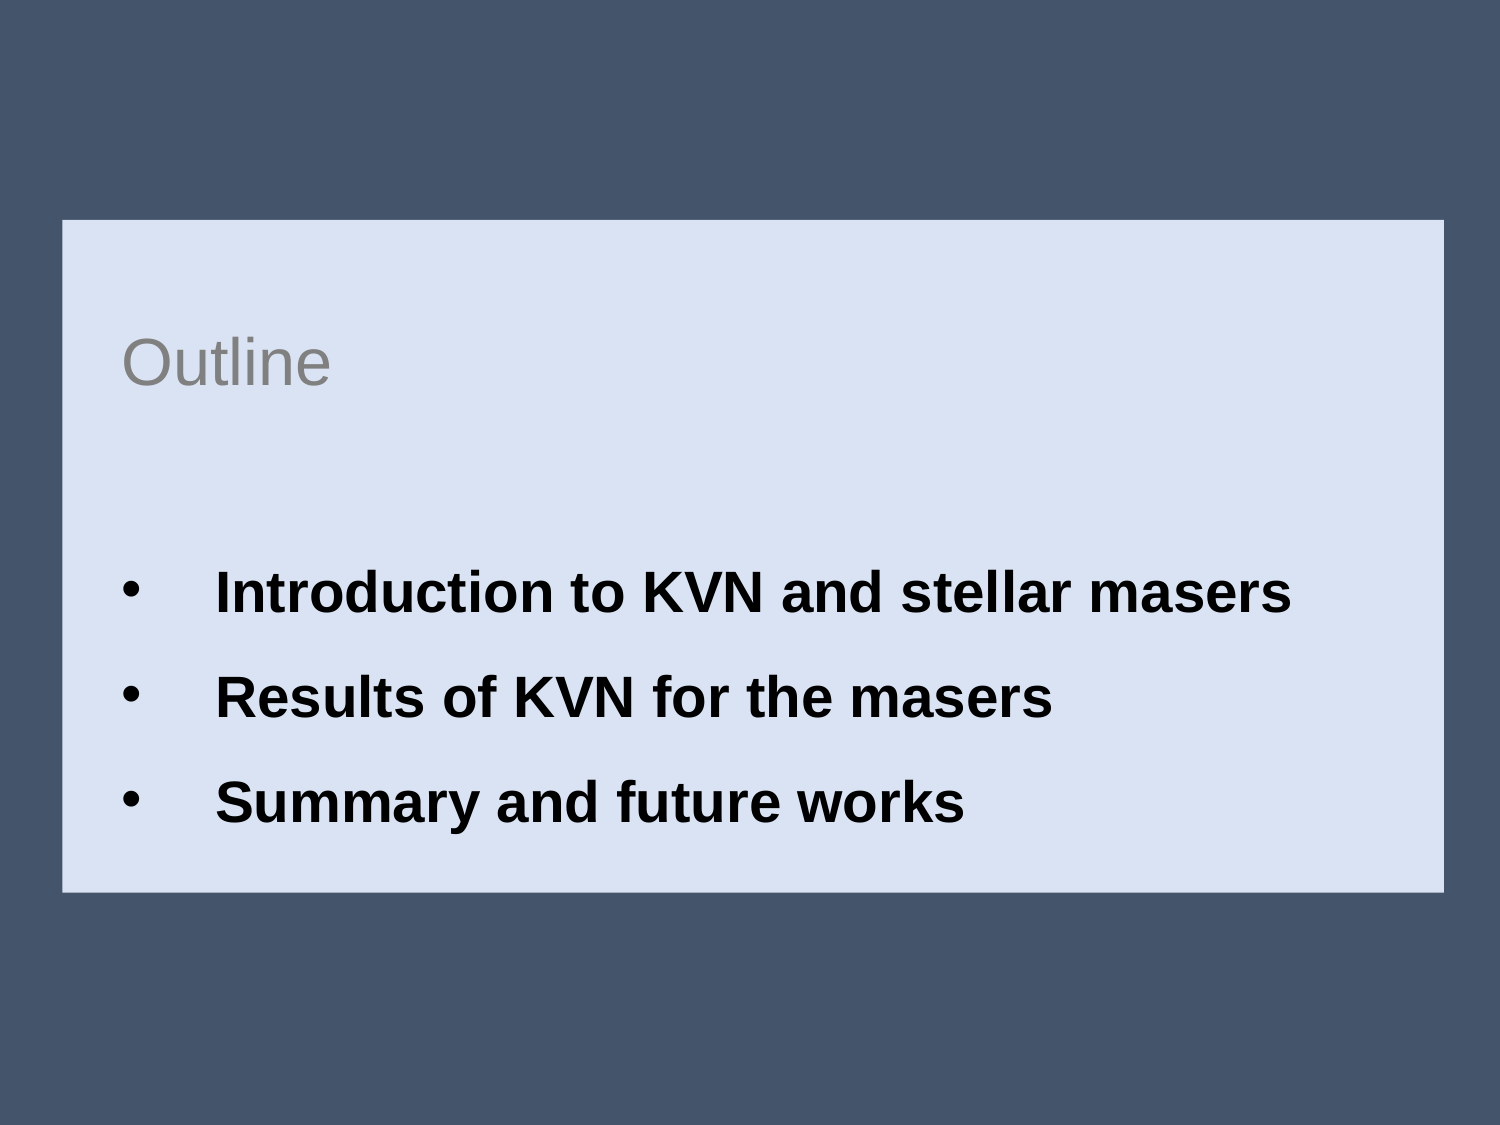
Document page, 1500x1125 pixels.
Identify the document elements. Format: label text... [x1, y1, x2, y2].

text_box Outline Introduction to KVN and stellar masers Results of KVN for the masers Summary and future works [62, 219, 1444, 893]
